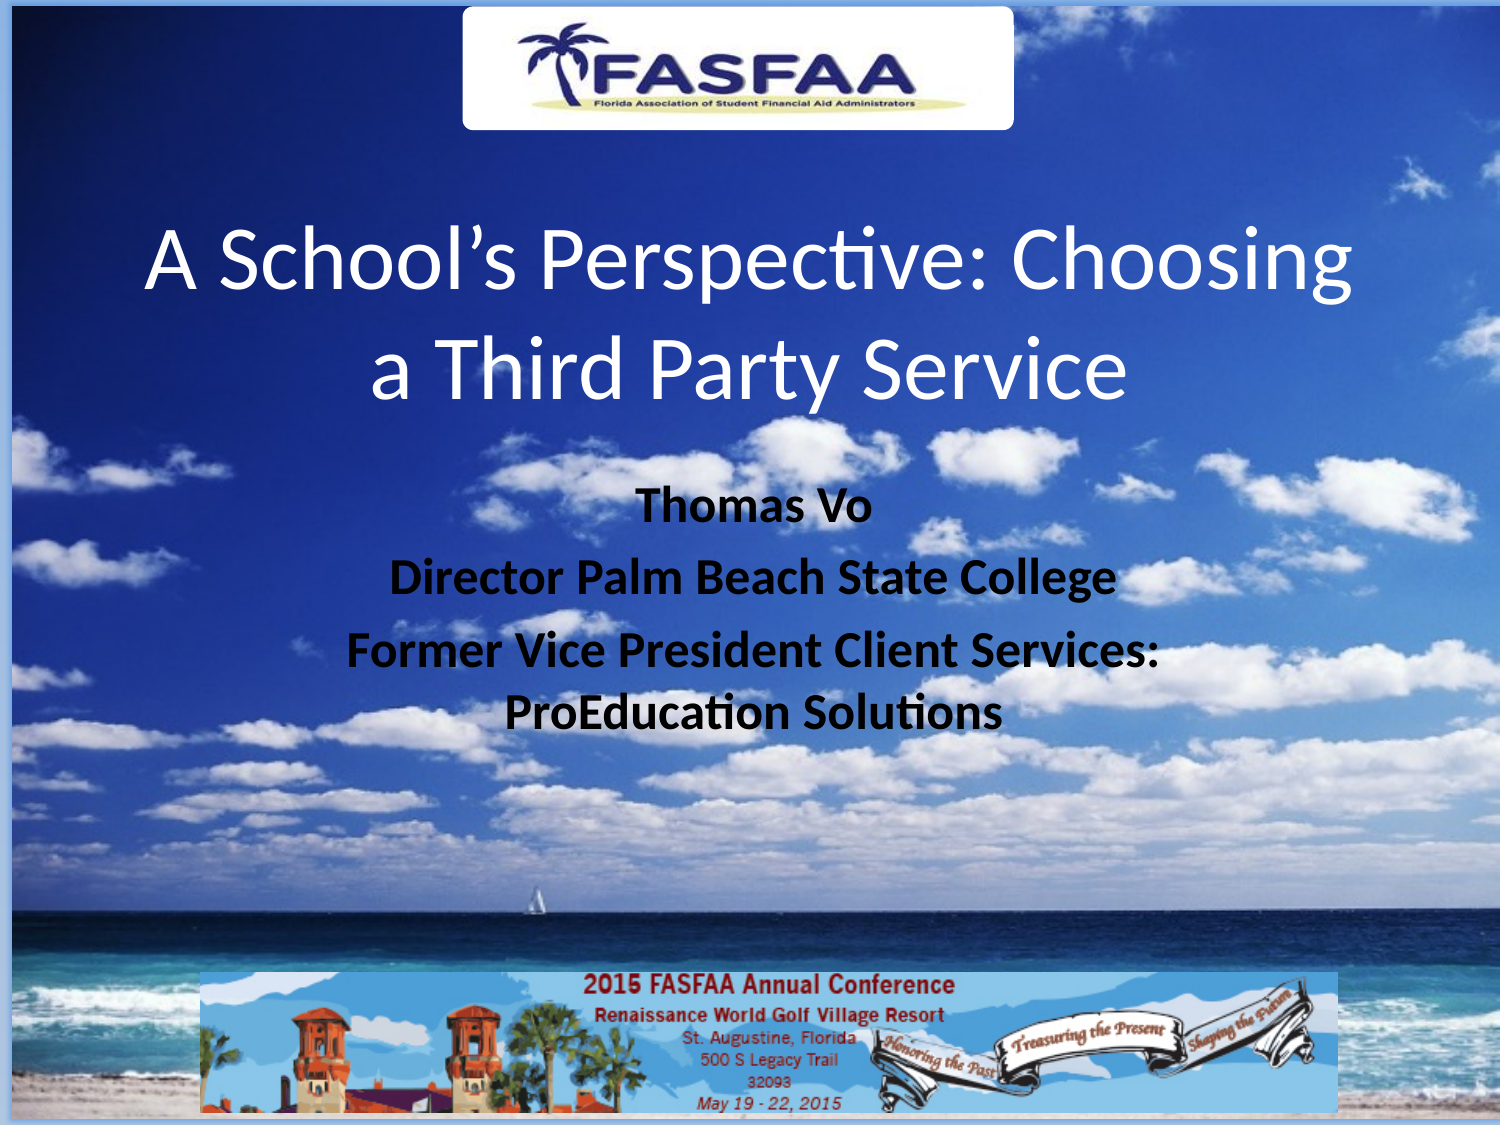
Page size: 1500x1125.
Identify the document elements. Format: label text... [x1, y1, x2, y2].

title A School’s Perspective: Choosing a Third Party Service [112, 187, 1388, 429]
picture [12, 6, 1500, 1119]
subtitle Thomas Vo Director Palm Beach State College Former Vice President Client Services: ProEducation Solutions [229, 462, 1280, 750]
